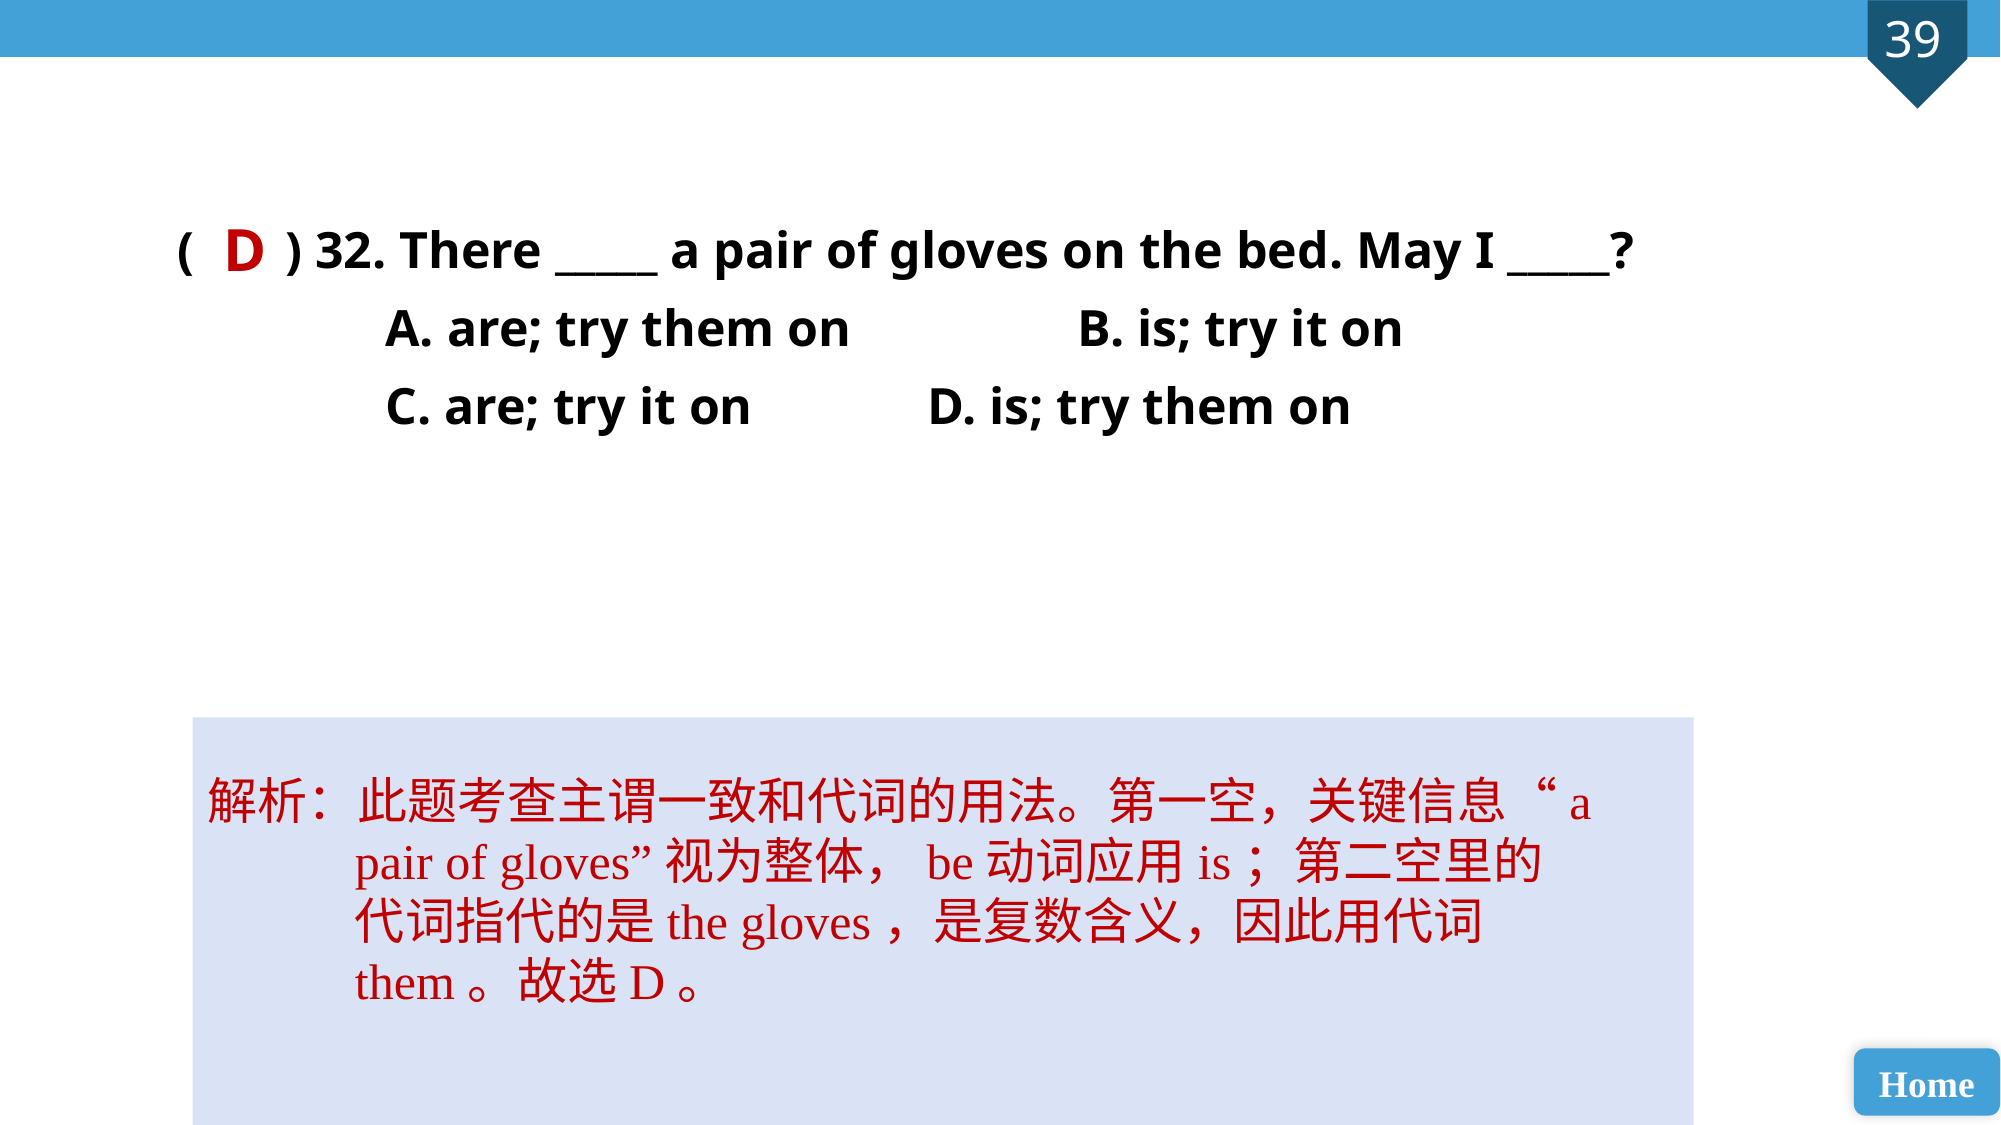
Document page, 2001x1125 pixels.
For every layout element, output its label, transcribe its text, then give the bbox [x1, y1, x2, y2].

text_box 解析：此题考查主谓一致和代词的用法。第一空，关键信息“a pair of gloves”视为整体，be动词应用is；第二空里的代词指代的是the gloves，是复数含义，因此用代词them。故选D。 [192, 762, 1608, 1017]
text_box ( ) 32. There _____ a pair of gloves on the bed. May I _____? A. are; try them on B. is; try it on C. are; try it on D. is; try them on [162, 193, 1976, 443]
text_box D [209, 206, 282, 291]
text_box [191, 716, 1695, 1125]
